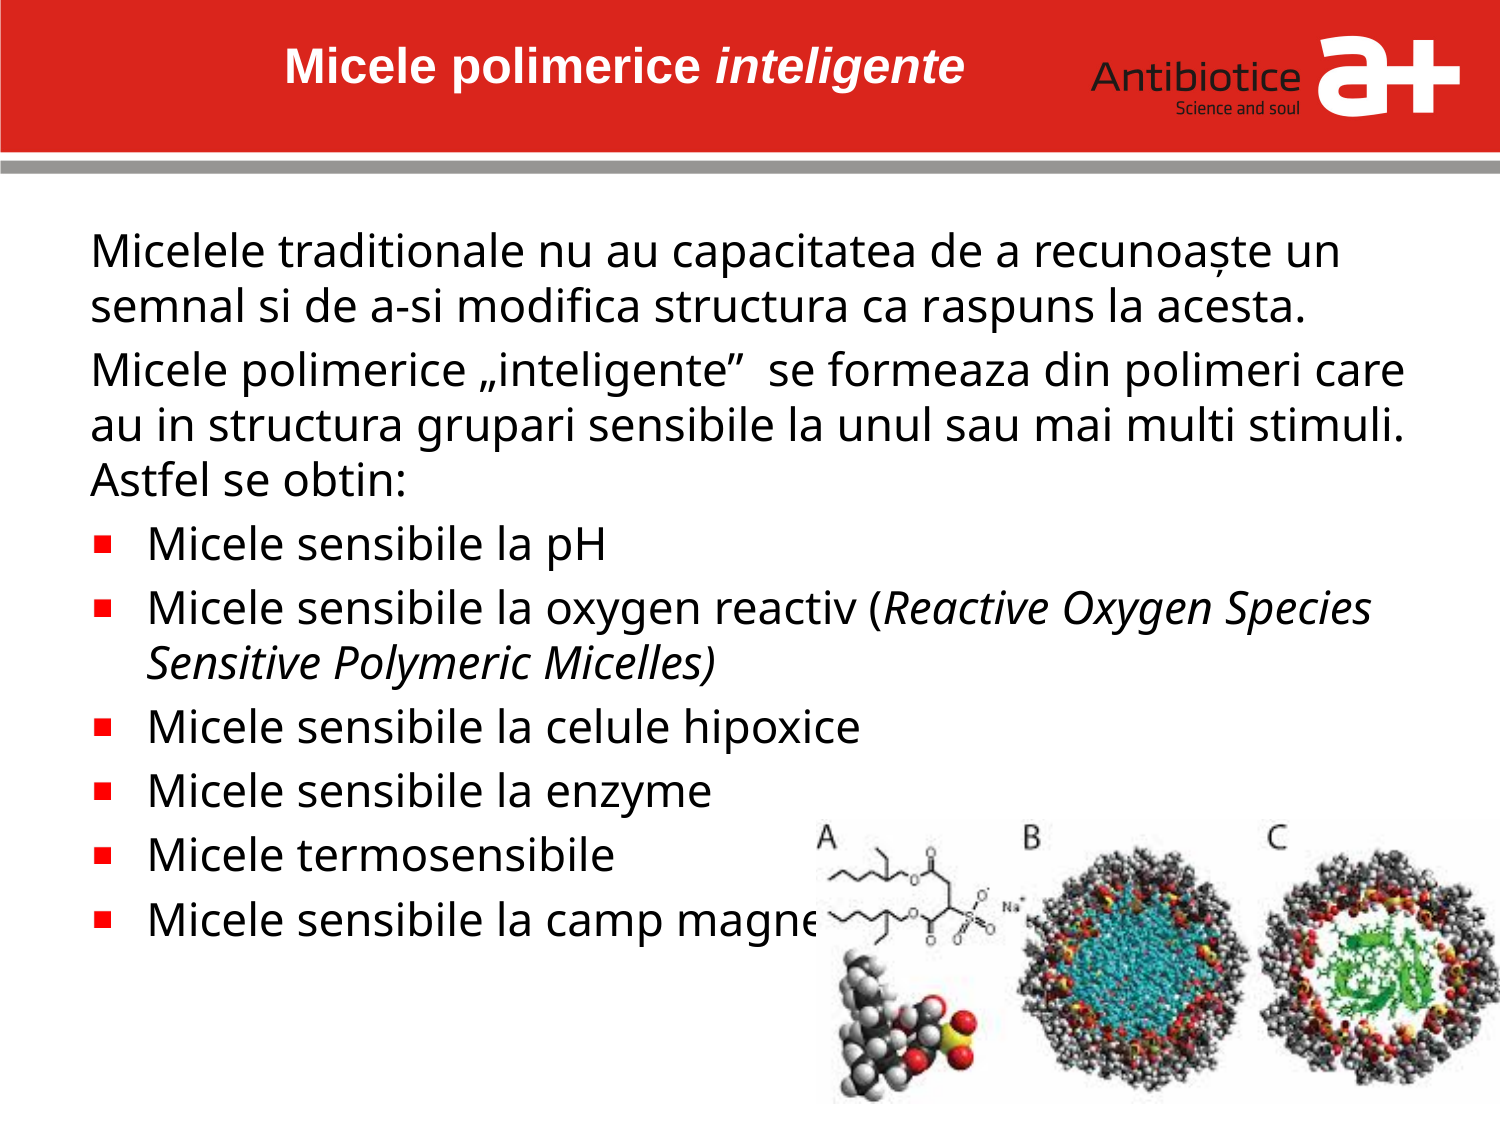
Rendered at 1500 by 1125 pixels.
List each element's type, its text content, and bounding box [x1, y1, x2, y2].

list Micelele traditionale nu au capacitatea de a recunoaște un semnal si de a-si modifica structura ca raspuns la acesta. Micele polimerice „inteligente” se formeaza din polimeri care au in structura grupari sensibile la unul sau mai multi stimuli. Astfel se obtin: Micele sensibile la pH Micele sensibile la oxygen reactiv (Reactive Oxygen Species Sensitive Polymeric Micelles) Micele sensibile la celule hipoxice Micele sensibile la enzyme Micele termosensibile Micele sensibile la camp magnetic [75, 213, 1425, 957]
picture [90, 778, 111, 800]
picture [90, 907, 111, 928]
picture [0, 0, 1500, 1125]
picture [90, 531, 111, 553]
picture [90, 595, 111, 617]
title Micele polimerice inteligente [0, 26, 1300, 214]
picture [90, 714, 111, 736]
picture [90, 843, 111, 864]
